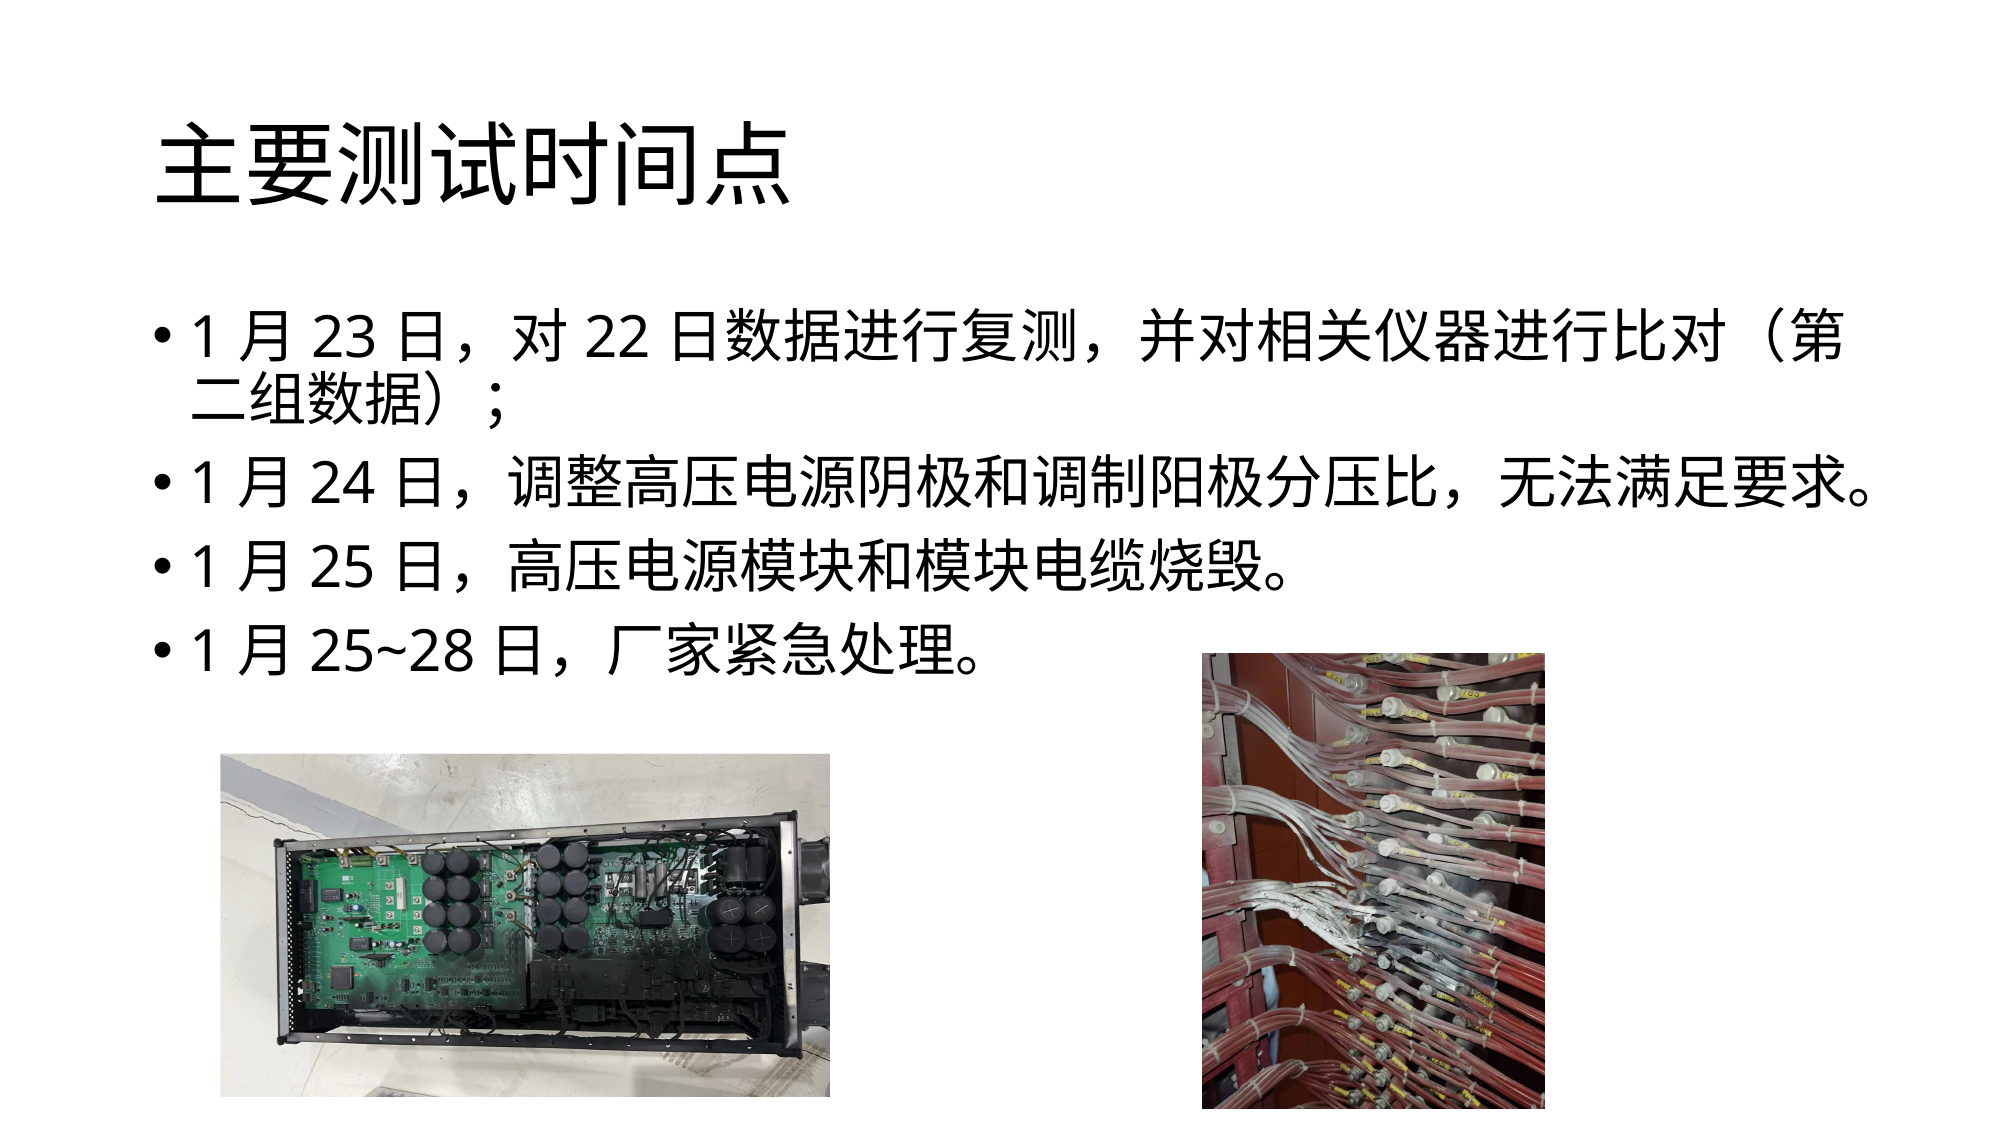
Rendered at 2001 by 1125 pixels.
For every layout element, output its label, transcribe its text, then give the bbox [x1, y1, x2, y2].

list 1月23日，对22日数据进行复测，并对相关仪器进行比对（第二组数据）； 1月24日，调整高压电源阴极和调制阳极分压比，无法满足要求。 1月25日，高压电源模块和模块电缆烧毁。 1月25~28日，厂家紧急处理。 [137, 299, 1863, 715]
picture [221, 620, 830, 1125]
picture [1202, 653, 1545, 1109]
title 主要测试时间点 [137, 59, 1863, 278]
